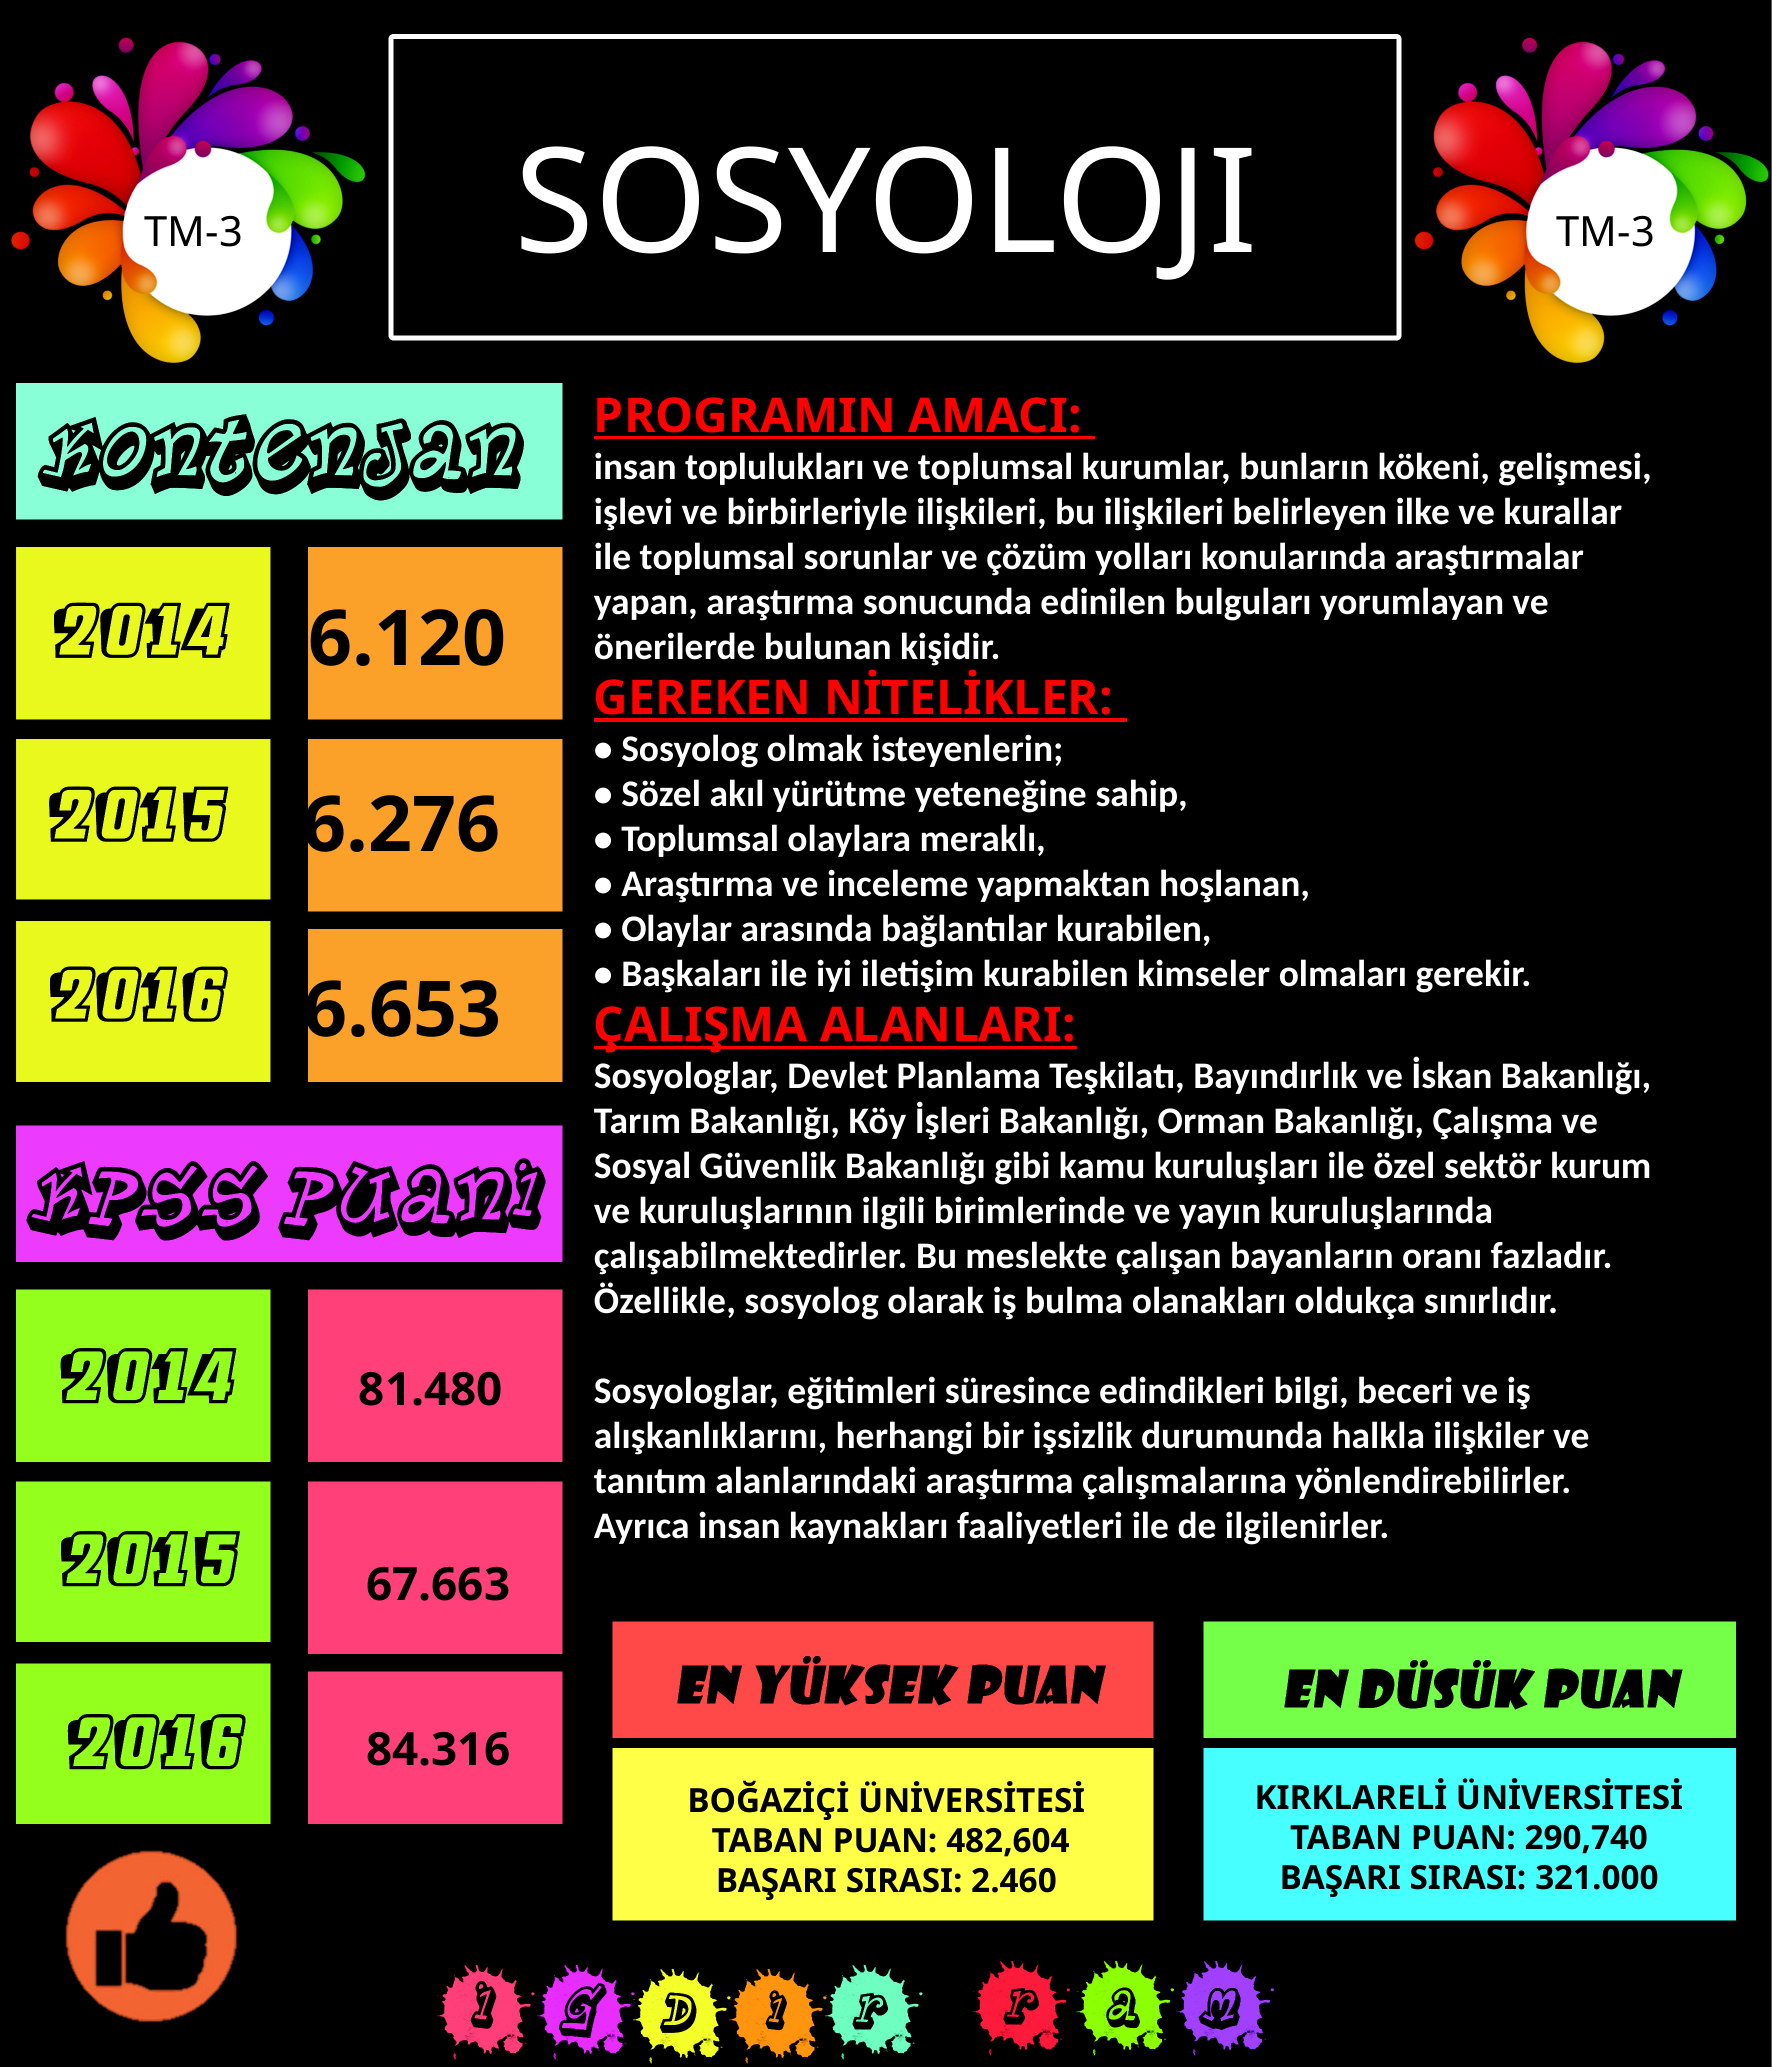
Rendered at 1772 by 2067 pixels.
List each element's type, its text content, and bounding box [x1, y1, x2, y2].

text_box KIRKLARELİ ÜNİVERSİTESİ TABAN PUAN: 290,740 BAŞARI SIRASI: 321.000 [1183, 1769, 1755, 1904]
text_box 67.663 [351, 1547, 526, 1618]
text_box BOĞAZİÇİ ÜNİVERSİTESİ TABAN PUAN: 482,604 BAŞARI SIRASI: 2.460 [579, 1771, 1194, 1907]
text_box 6.276 [287, 766, 516, 874]
text_box TM-3 [129, 197, 279, 263]
text_box 6.653 [288, 952, 517, 1060]
text_box 6.120 [293, 580, 522, 689]
text_box TM-3 [1541, 197, 1748, 313]
text_box PROGRAMIN AMACI: insan toplulukları ve toplumsal kurumlar, bunların kökeni, gelişmesi, işlevi ve birbirleriyle ilişkileri, bu ilişkileri belirleyen ilke ve kurallar ile toplumsal sorunlar ve çözüm yolları konularında araştırmalar yapan, araştırma sonucunda edinilen bulguları yorumlayan ve önerilerde bulunan kişidir. GEREKEN NİTELİKLER: • Sosyolog olmak isteyenlerin; • Sözel akıl yürütme yeteneğine sahip, • Toplumsal olaylara meraklı, • Araştırma ve inceleme yapmaktan hoşlanan, • Olaylar arasında bağlantılar kurabilen, • Başkaları ile iyi iletişim kurabilen kimseler olmaları gerekir. ÇALIŞMA ALANLARI: Sosyologlar, Devlet Planlama Teşkilatı, Bayındırlık ve İskan Bakanlığı, Tarım Bakanlığı, Köy İşleri Bakanlığı, Orman Bakanlığı, Çalışma ve Sosyal Güvenlik Bakanlığı gibi kamu kuruluşları ile özel sektör kurum ve kuruluşlarının ilgili birimlerinde ve yayın kuruluşlarında çalışabilmektedirler. Bu meslekte çalışan bayanların oranı fazladır. Özellikle, sosyolog olarak iş bulma olanakları oldukça sınırlıdır. Sosyologlar, eğitimleri süresince edindikleri bilgi, beceri ve iş alışkanlıklarını, herhangi bir işsizlik durumunda halkla ilişkiler ve tanıtım alanlarındaki araştırma çalışmalarına yönlendirebilirler. Ayrıca insan kaynakları faaliyetleri ile de ilgilenirler. [579, 376, 1669, 1554]
text_box SOSYOLOJI [390, 98, 1383, 289]
picture [0, 0, 1772, 2067]
text_box 84.316 [351, 1712, 526, 1783]
text_box 81.480 [343, 1352, 519, 1423]
